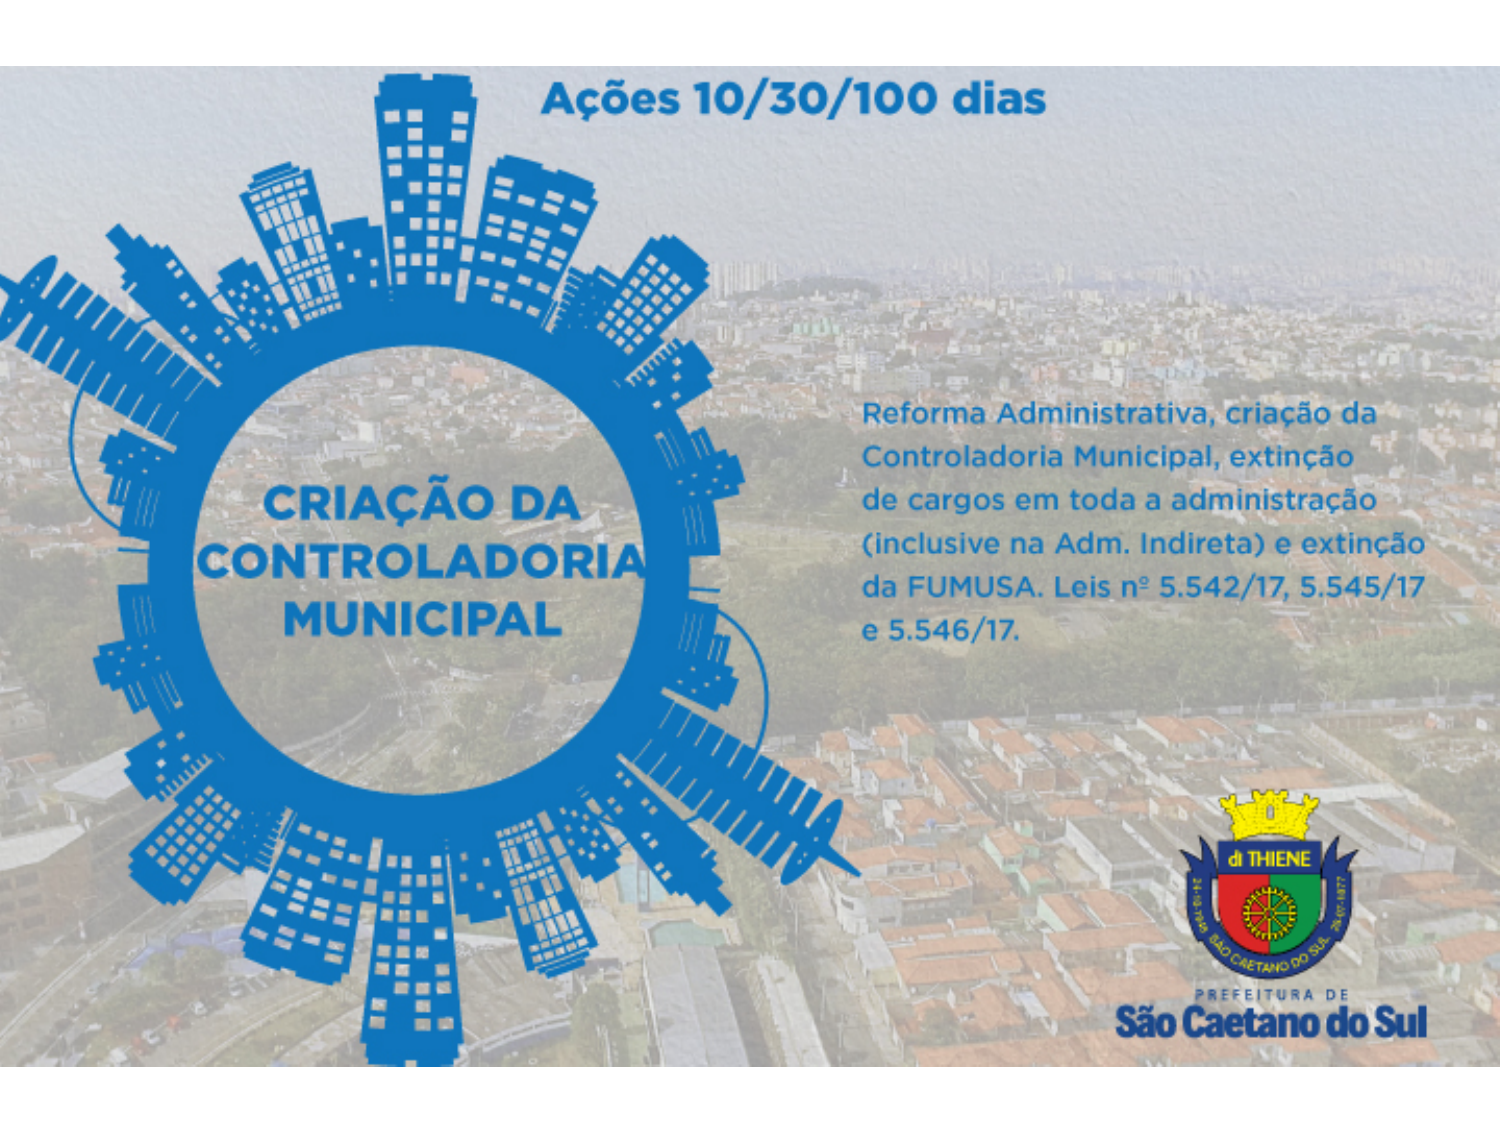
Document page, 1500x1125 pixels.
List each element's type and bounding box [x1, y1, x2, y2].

picture [0, 66, 1500, 1067]
